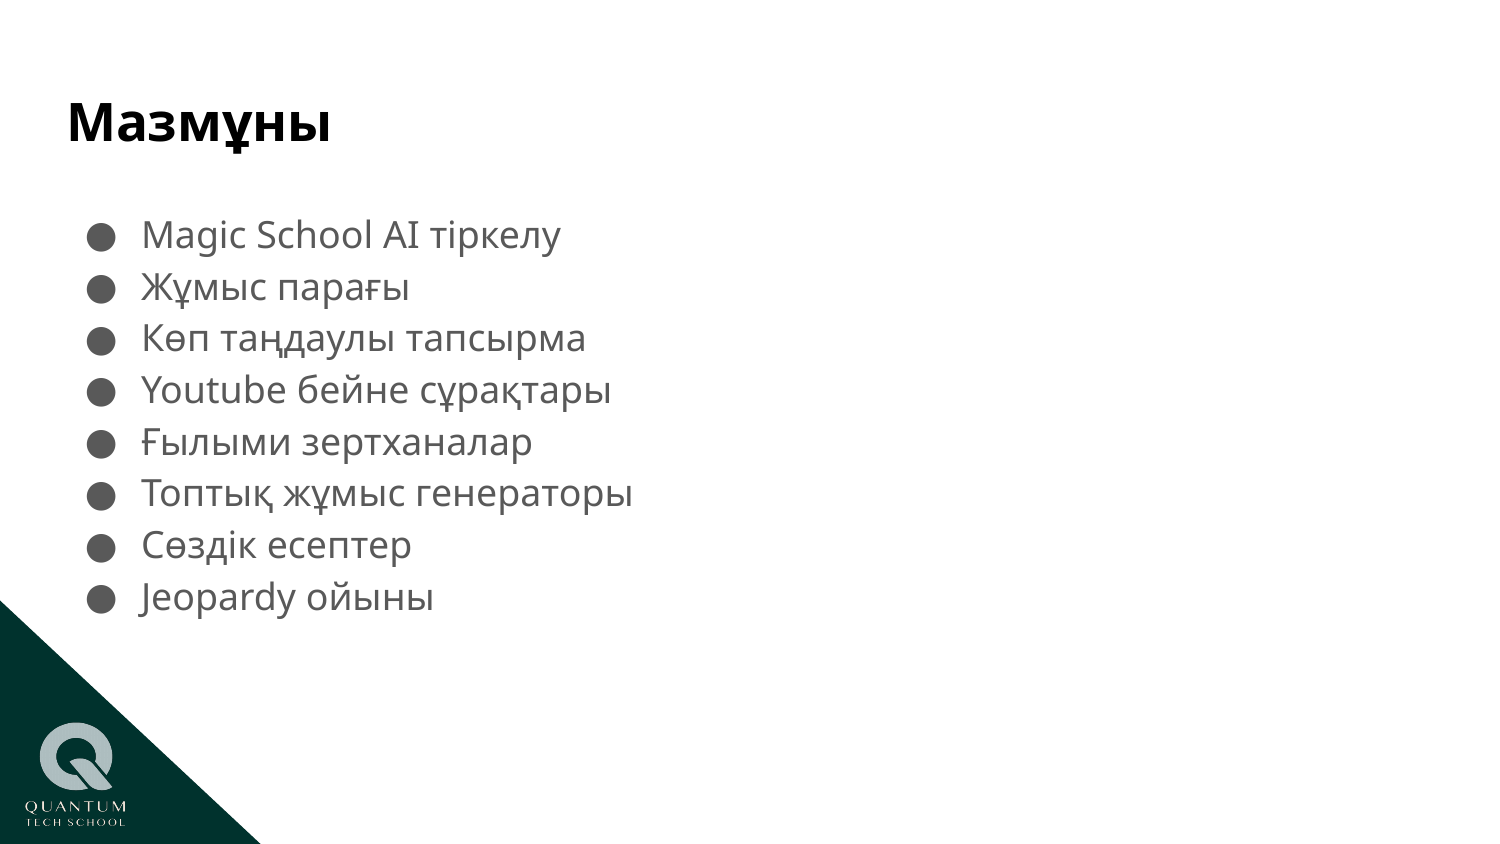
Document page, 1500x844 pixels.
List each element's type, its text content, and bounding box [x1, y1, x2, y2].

title Мазмұны [51, 72, 1449, 167]
list Magic School AI тіркелу Жұмыс парағы Көп таңдаулы тапсырма Youtube бейне сұрақтары Ғылыми зертханалар Топтық жұмыс генераторы Сөздік есептер Jeopardy ойыны [51, 189, 1449, 750]
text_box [0, 597, 264, 844]
